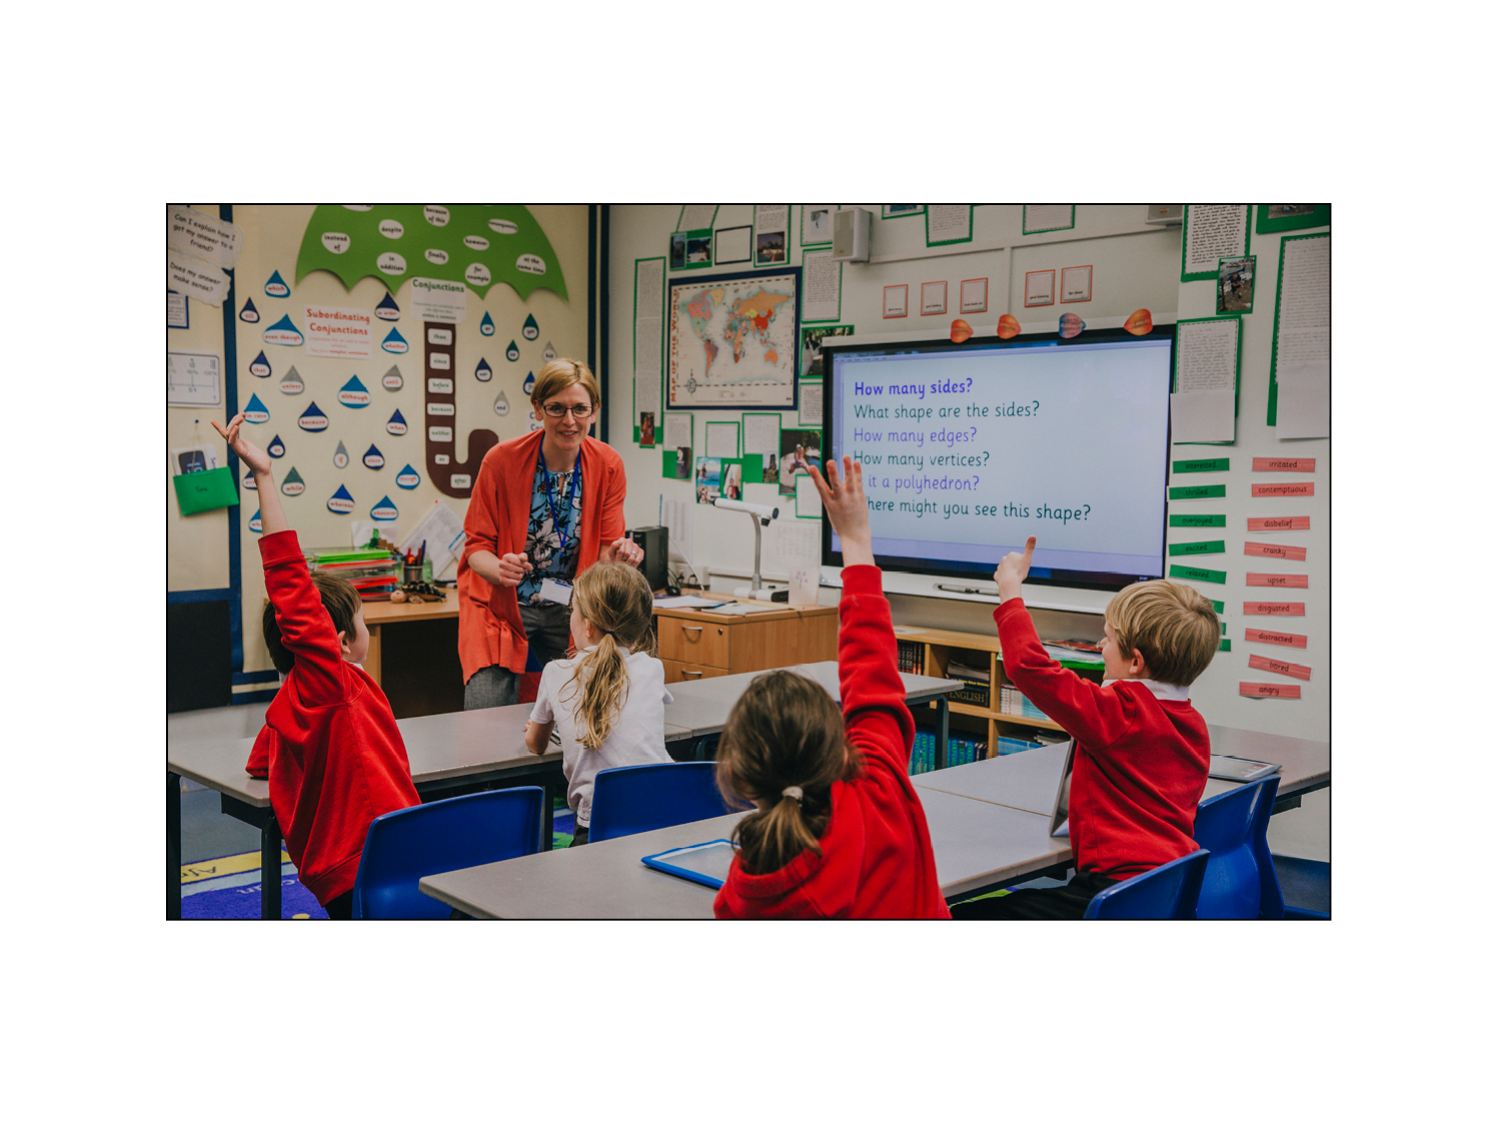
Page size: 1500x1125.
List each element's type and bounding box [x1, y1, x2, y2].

picture [112, 149, 1388, 975]
